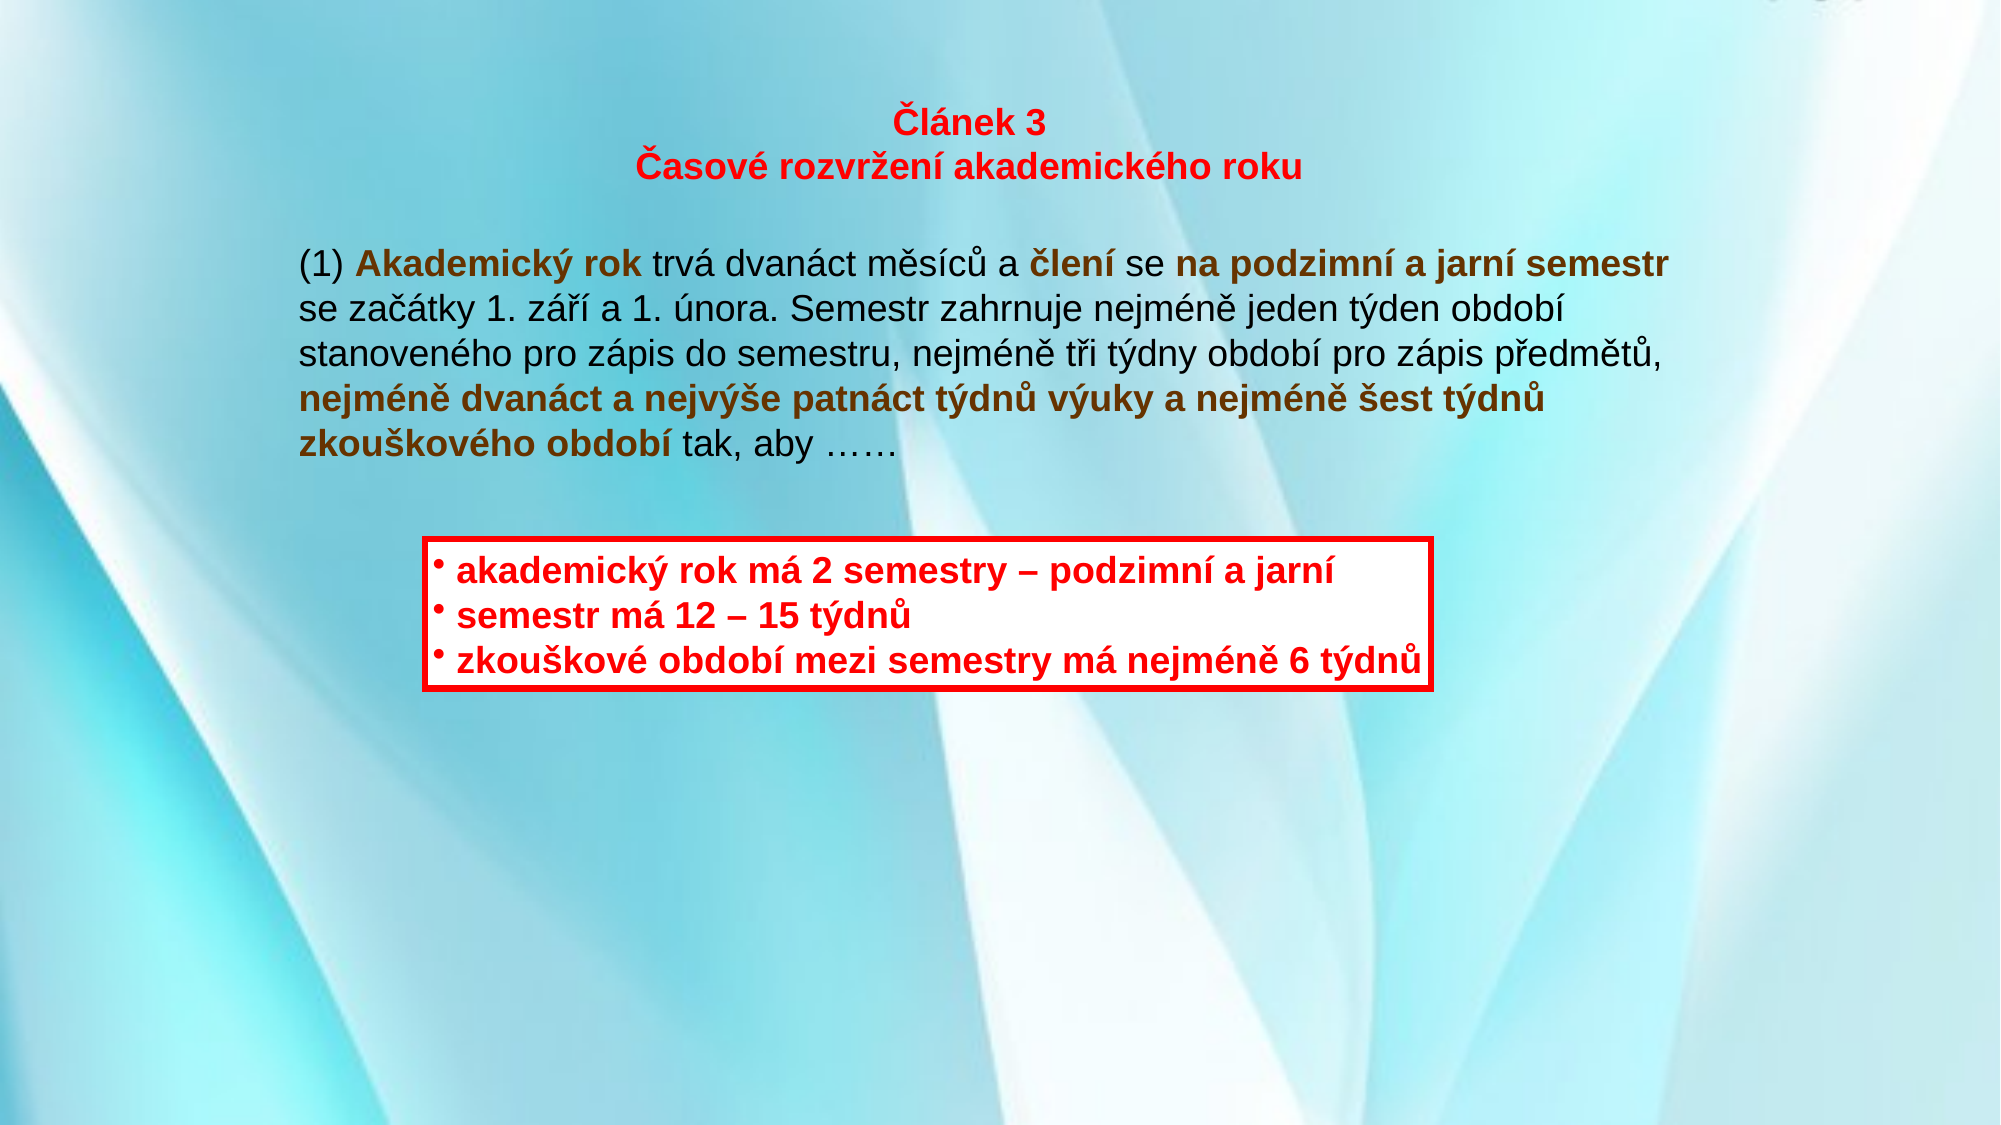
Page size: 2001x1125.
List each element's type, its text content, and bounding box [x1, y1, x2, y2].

text_box Článek 3 Časové rozvržení akademického roku [627, 90, 1312, 195]
text_box akademický rok má 2 semestry – podzimní a jarní semestr má 12 – 15 týdnů zkouškové období mezi semestry má nejméně 6 týdnů [425, 538, 1431, 689]
text_box (1) Akademický rok trvá dvanáct měsíců a člení se na podzimní a jarní semestr se začátky 1. září a 1. února. Semestr zahrnuje nejméně jeden týden období stanoveného pro zápis do semestru, nejméně tři týdny období pro zápis předmětů, nejméně dvanáct a nejvýše patnáct týdnů výuky a nejméně šest týdnů zkouškového období tak, aby …… [291, 231, 1709, 472]
picture [0, 0, 2001, 1125]
